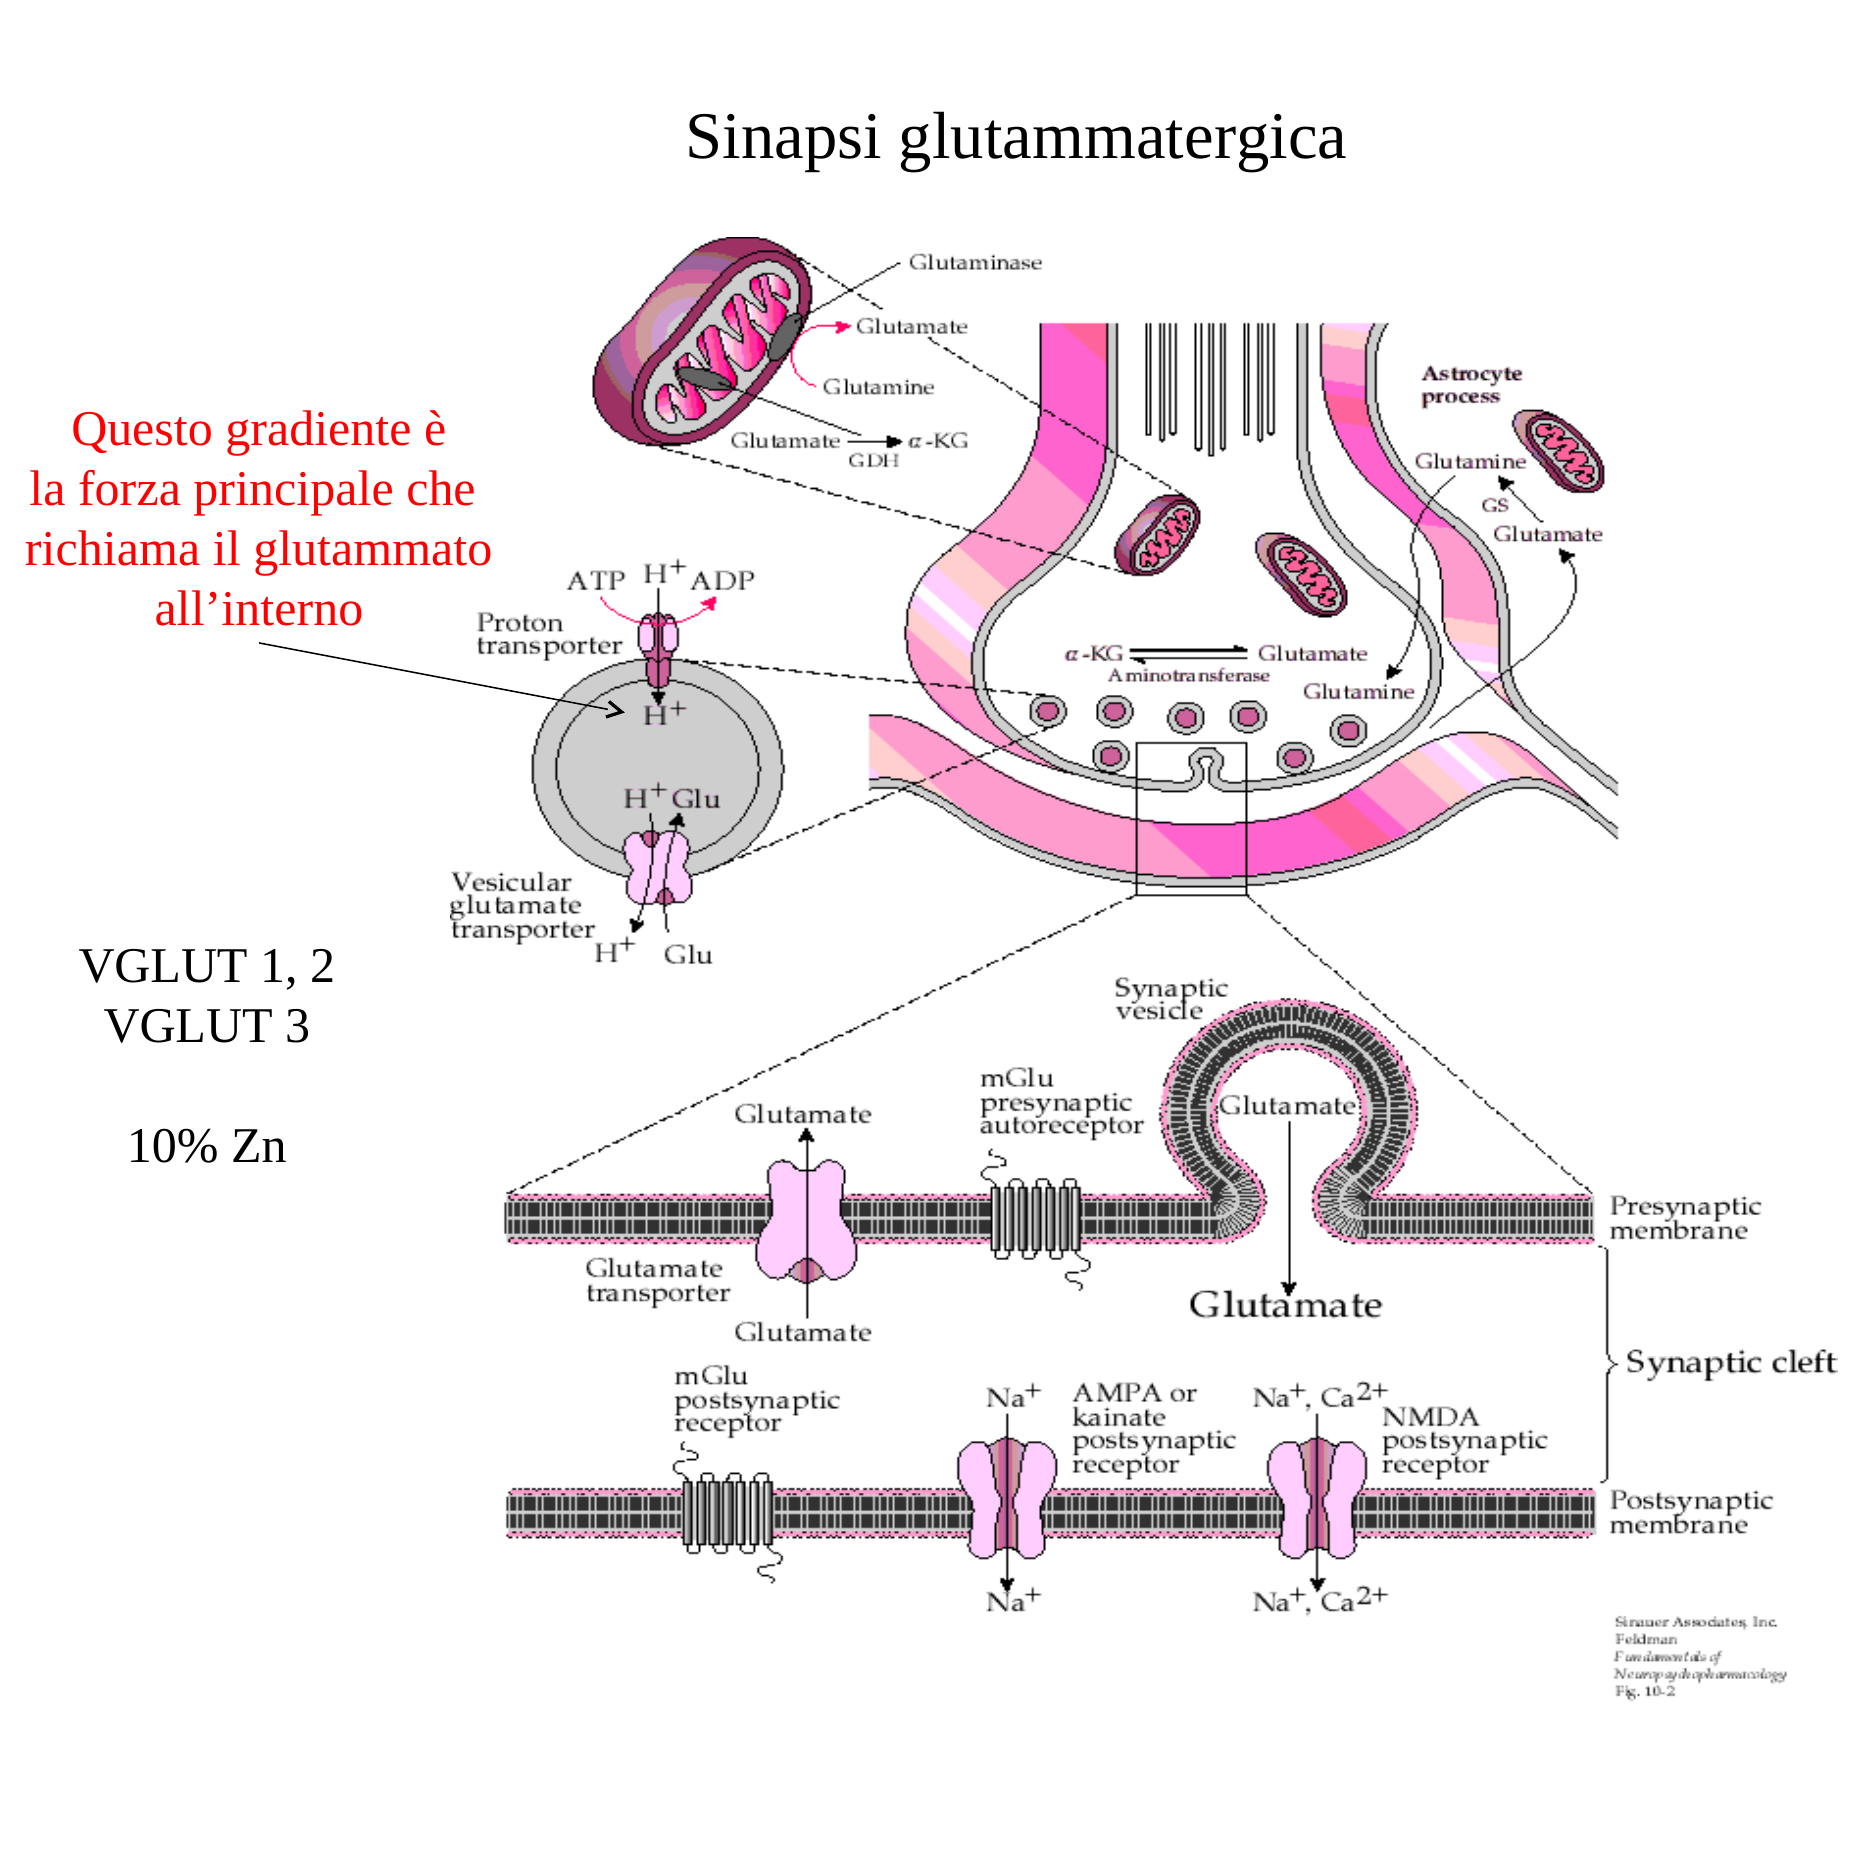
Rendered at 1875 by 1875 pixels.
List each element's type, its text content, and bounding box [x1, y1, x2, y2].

text_box Sinapsi glutammatergica [479, 83, 1480, 182]
text_box Questo gradiente è la forza principale che richiama il glutammato all’interno [0, 387, 449, 643]
text_box VGLUT 1, 2 VGLUT 3 10% Zn [64, 924, 350, 1181]
picture [449, 237, 1838, 1717]
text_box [258, 644, 625, 713]
